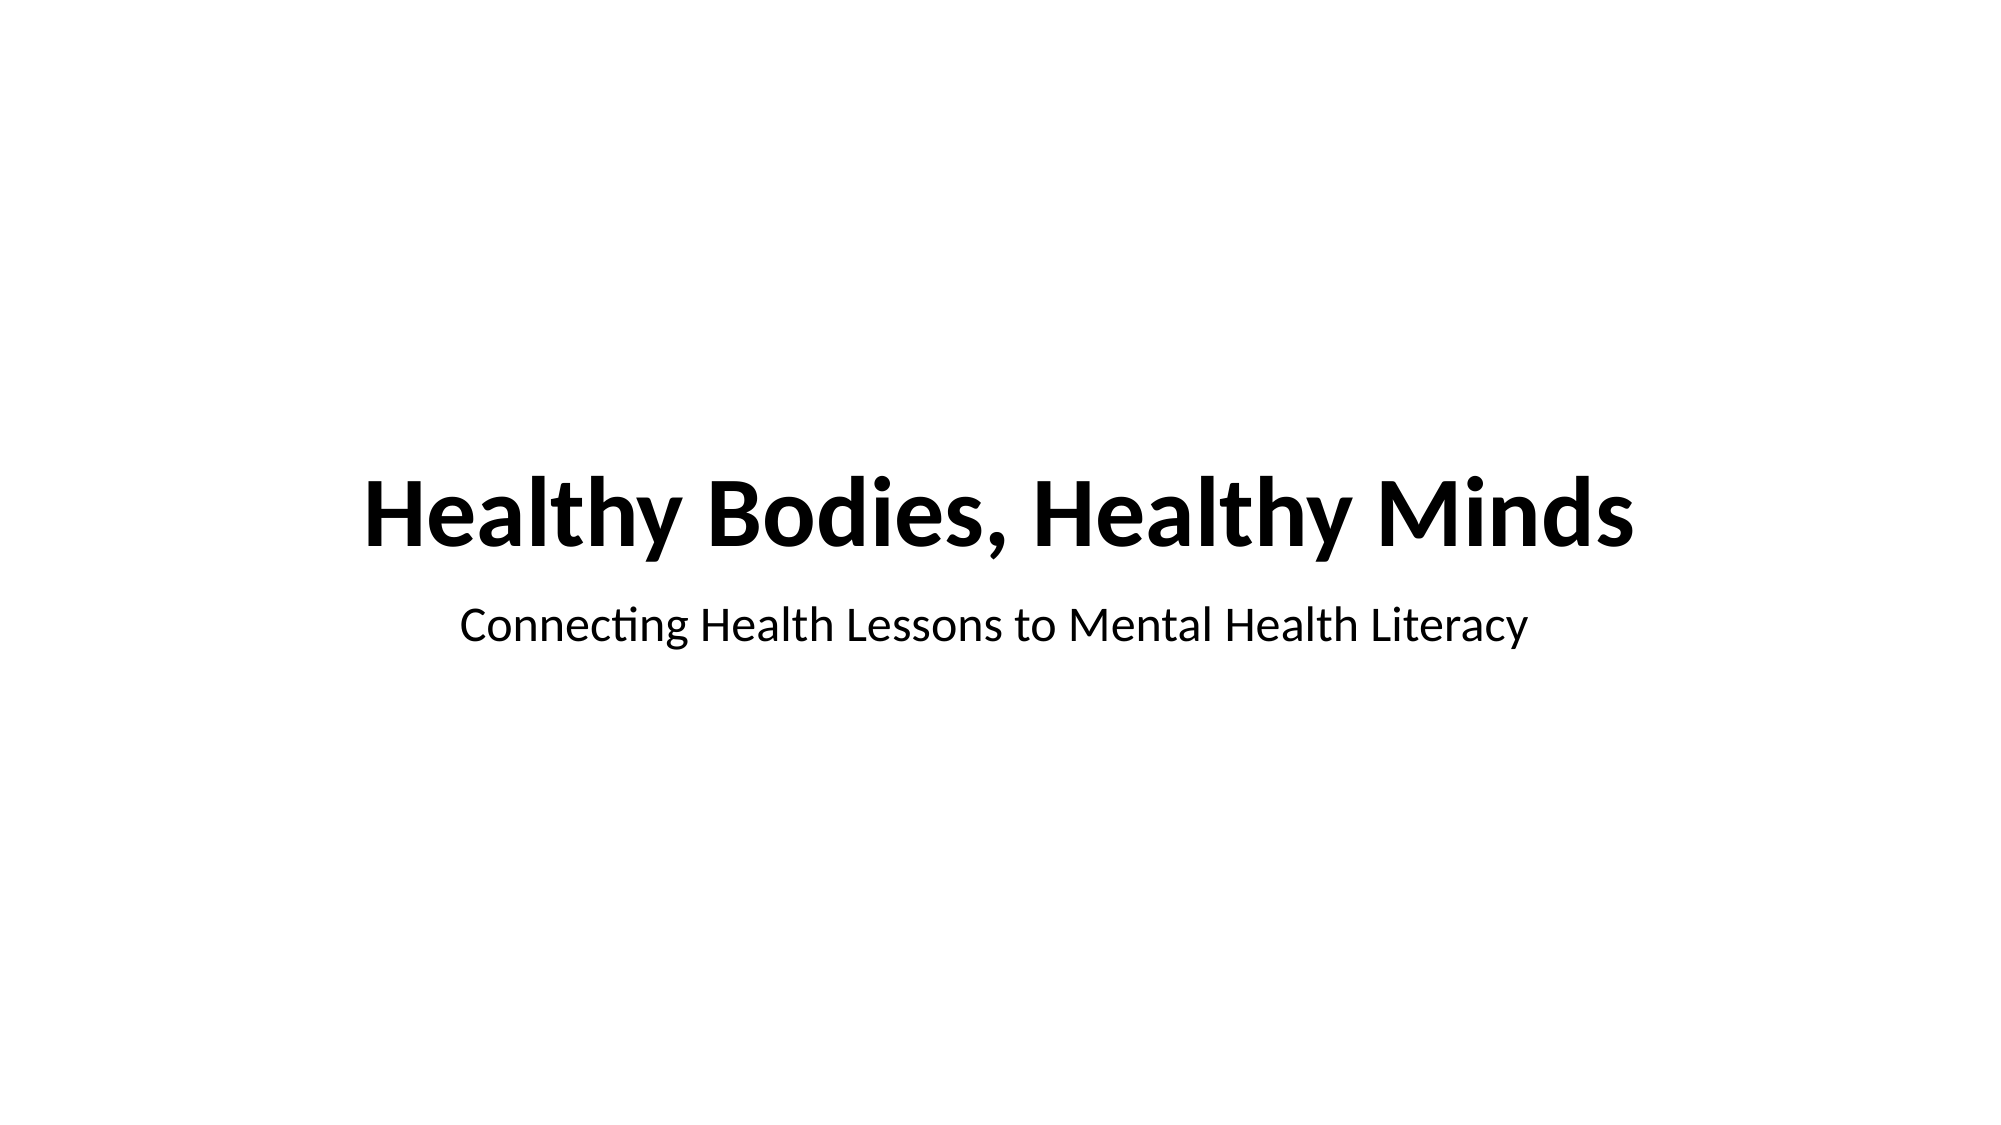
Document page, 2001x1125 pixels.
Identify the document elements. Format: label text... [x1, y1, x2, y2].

title Healthy Bodies, Healthy Minds [249, 184, 1750, 576]
subtitle Connecting Health Lessons to Mental Health Literacy [249, 590, 1750, 863]
